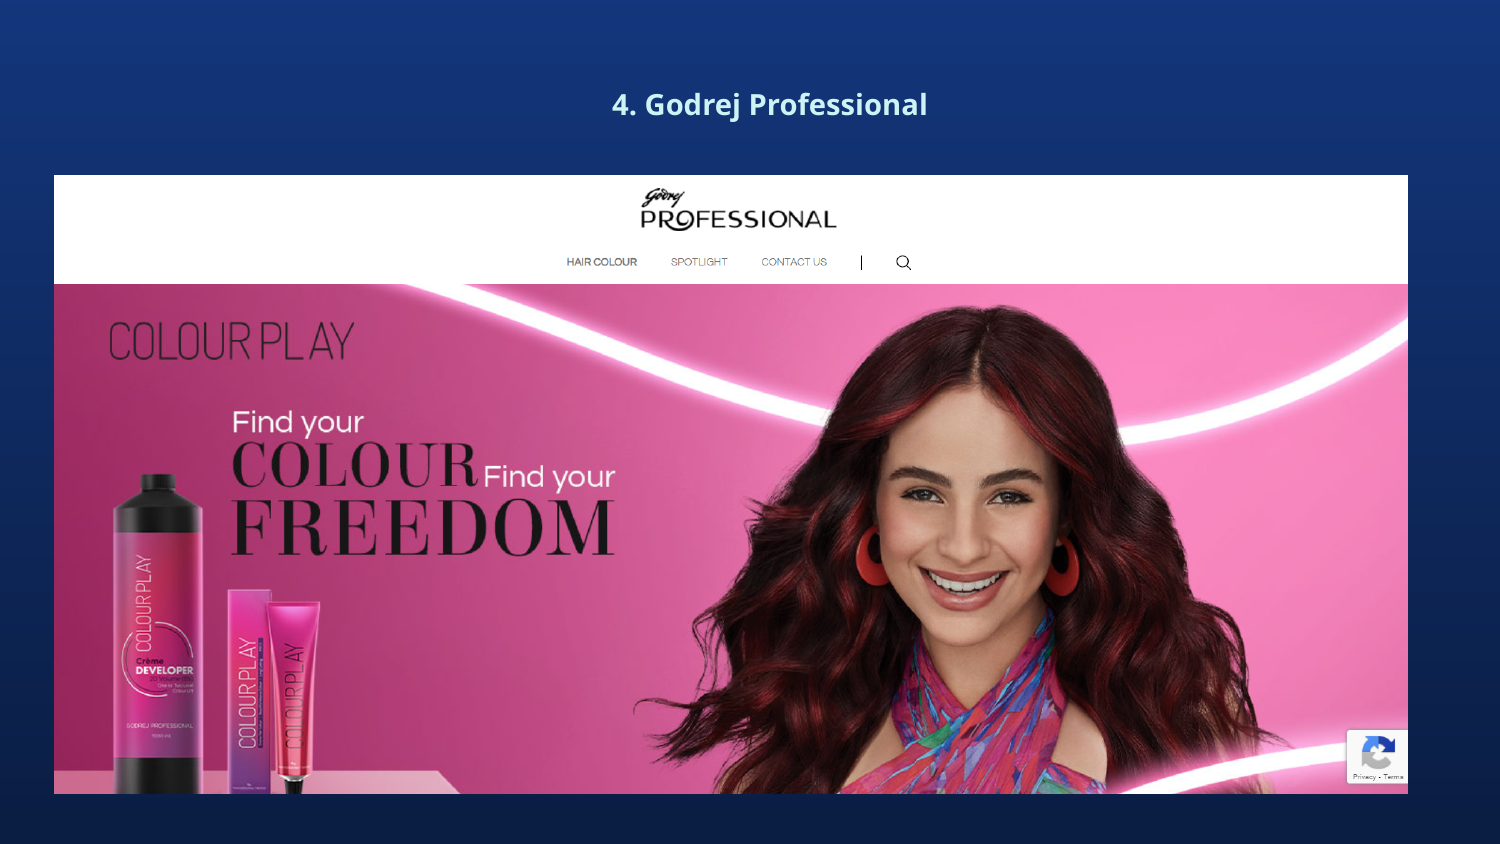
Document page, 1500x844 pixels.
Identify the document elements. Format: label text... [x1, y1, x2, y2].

picture [53, 175, 1408, 794]
text_box 4. Godrej Professional [285, 71, 1256, 138]
